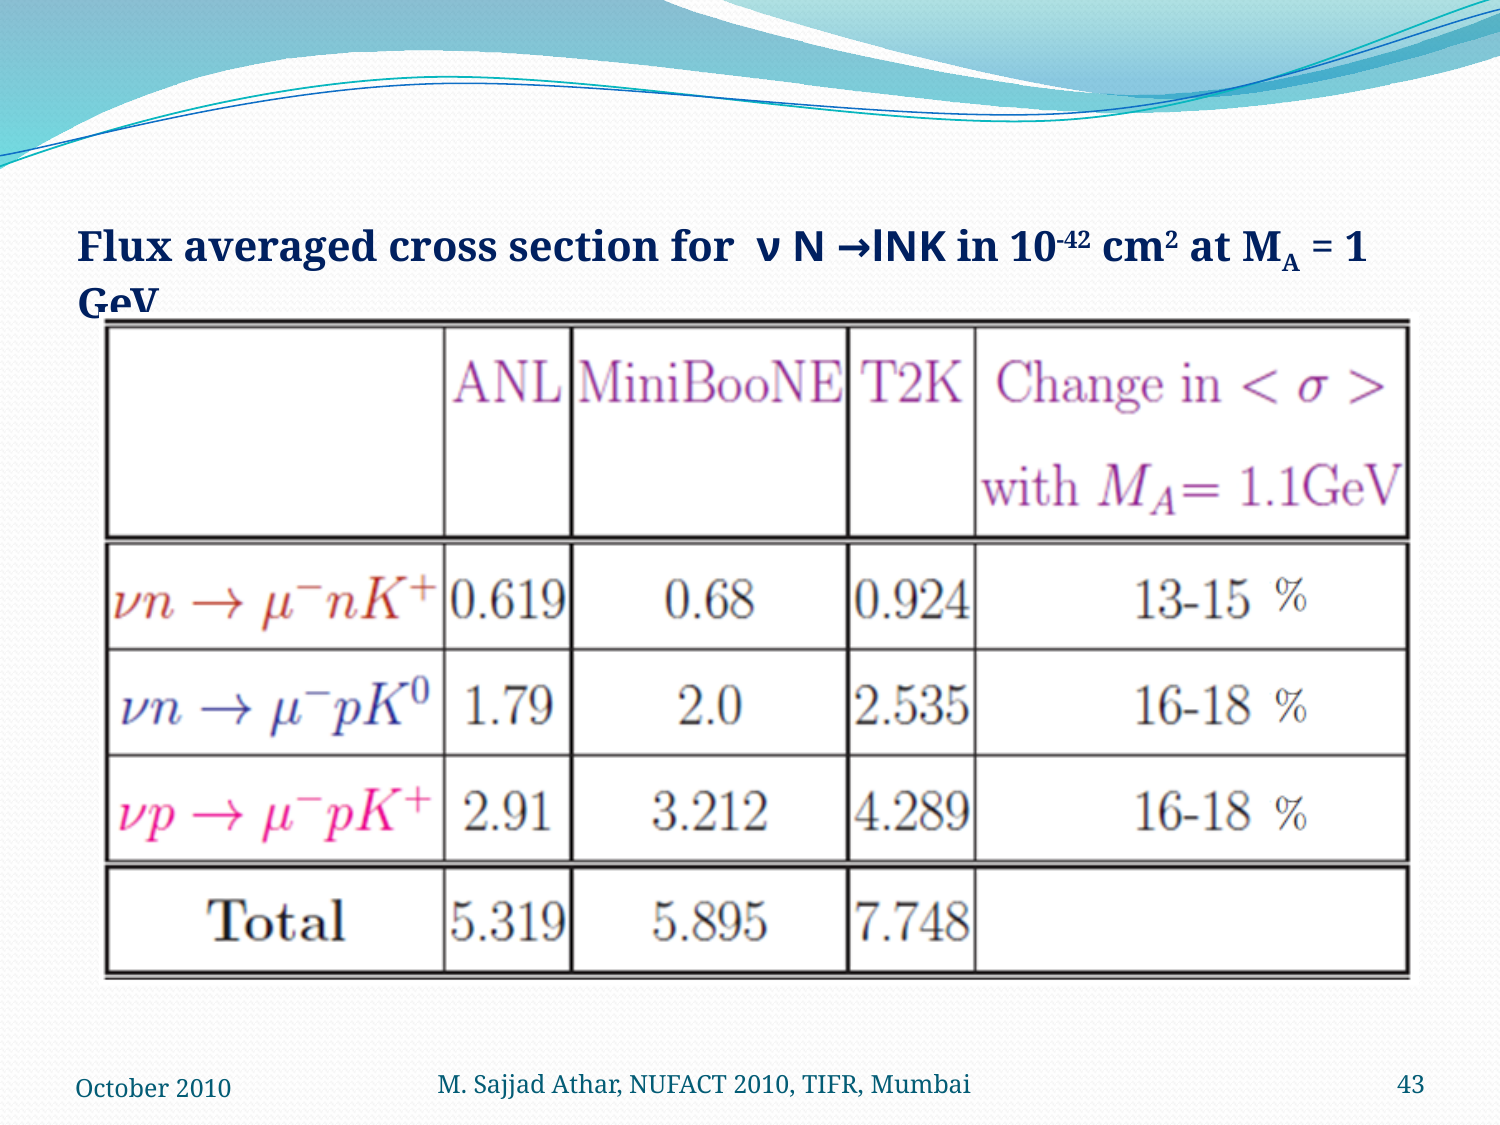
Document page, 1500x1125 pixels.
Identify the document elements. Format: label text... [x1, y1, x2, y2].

picture [99, 312, 1420, 985]
slide_number 43 [1299, 1042, 1425, 1103]
footer M. Sajjad Athar, NUFACT 2010, TIFR, Mumbai [437, 1042, 988, 1103]
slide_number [75, 1042, 425, 1103]
text_box Flux averaged cross section for ν N →lNK in 10-42 cm2 at MA = 1 GeV [62, 212, 1400, 335]
